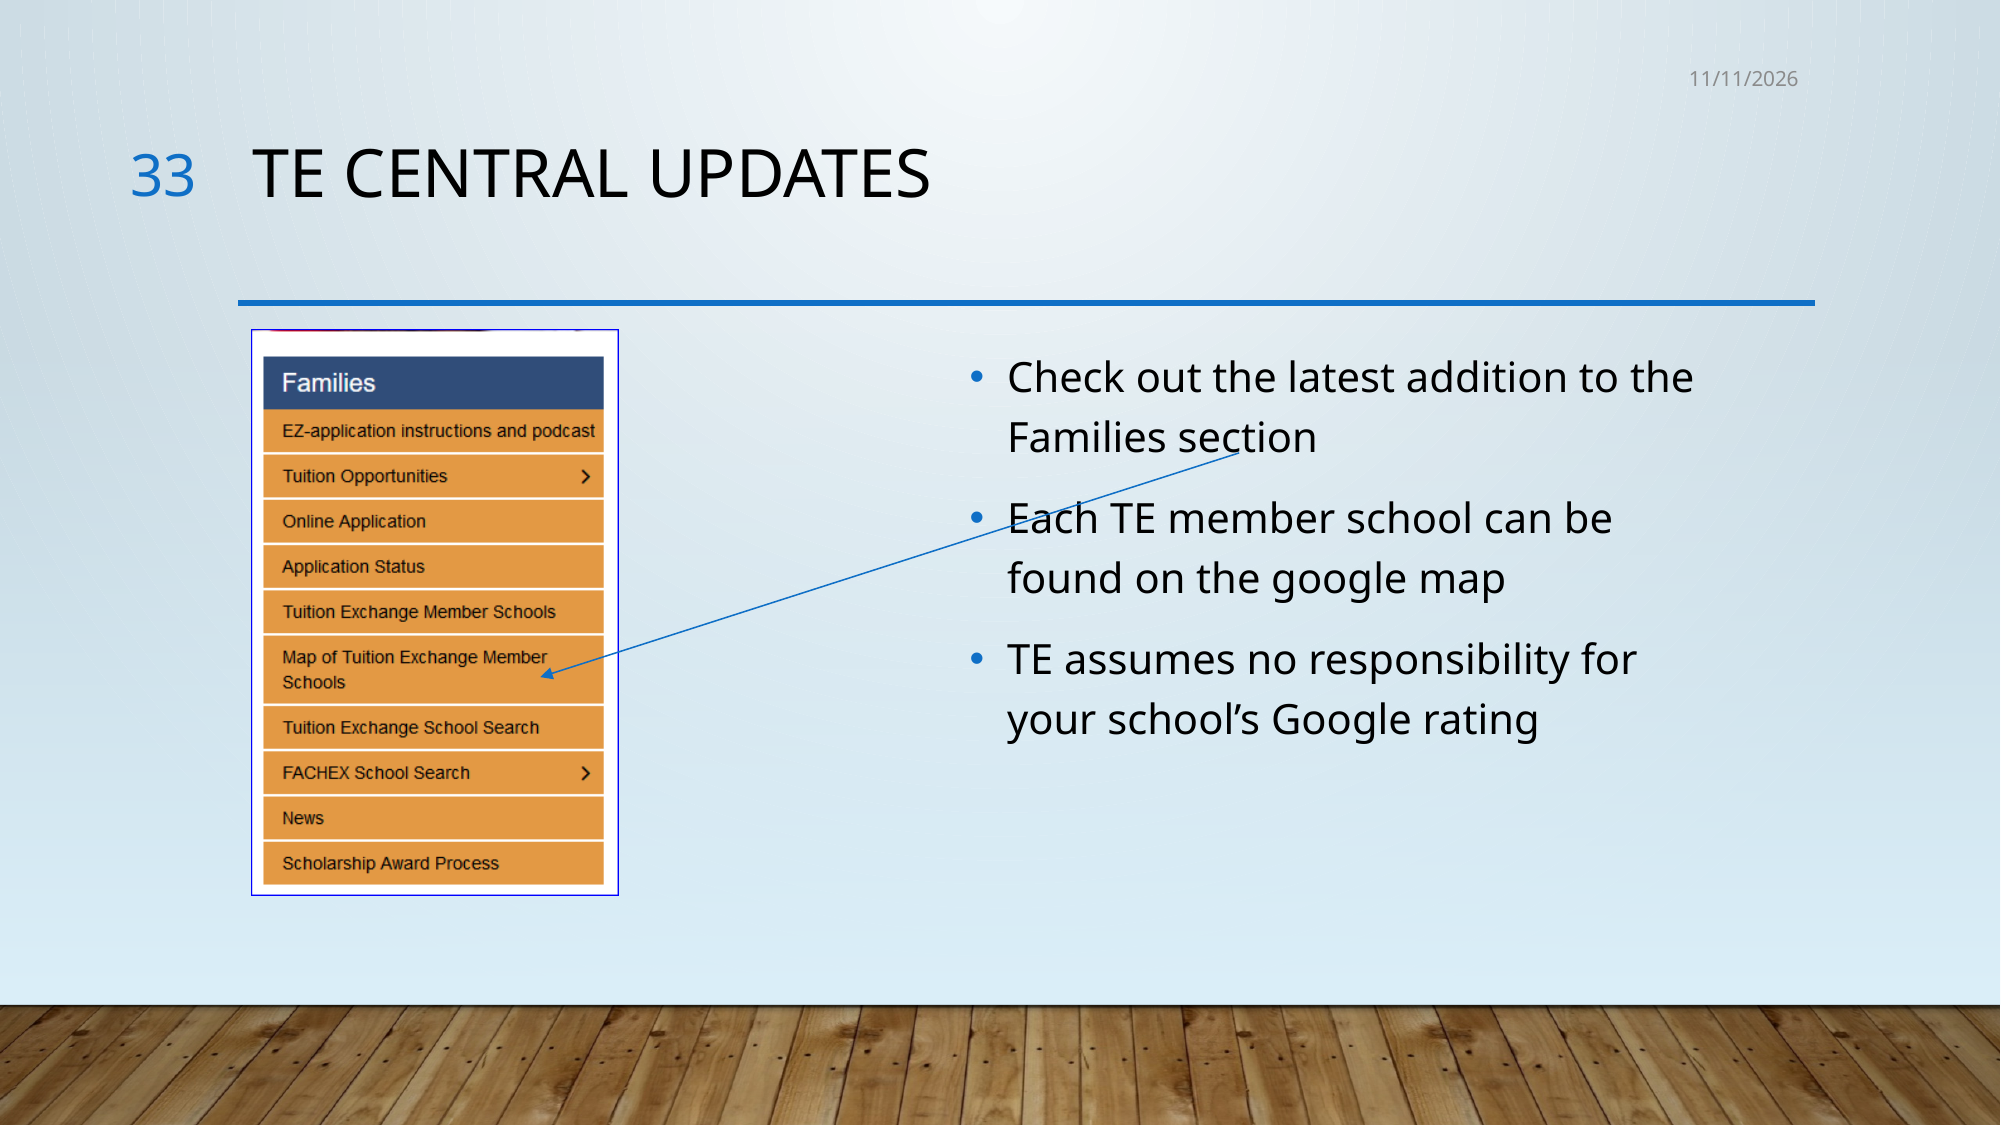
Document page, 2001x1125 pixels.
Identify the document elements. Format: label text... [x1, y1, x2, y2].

title Te Central updates [237, 132, 1814, 306]
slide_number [1239, 54, 1814, 105]
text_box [540, 452, 1240, 678]
picture [0, 1005, 2000, 1125]
slide_number 33 [78, 131, 212, 214]
list Check out the latest addition to the Families section Each TE member school can be found on the google map TE assumes no responsibility for your school’s Google rating [954, 333, 1717, 898]
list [251, 329, 619, 896]
